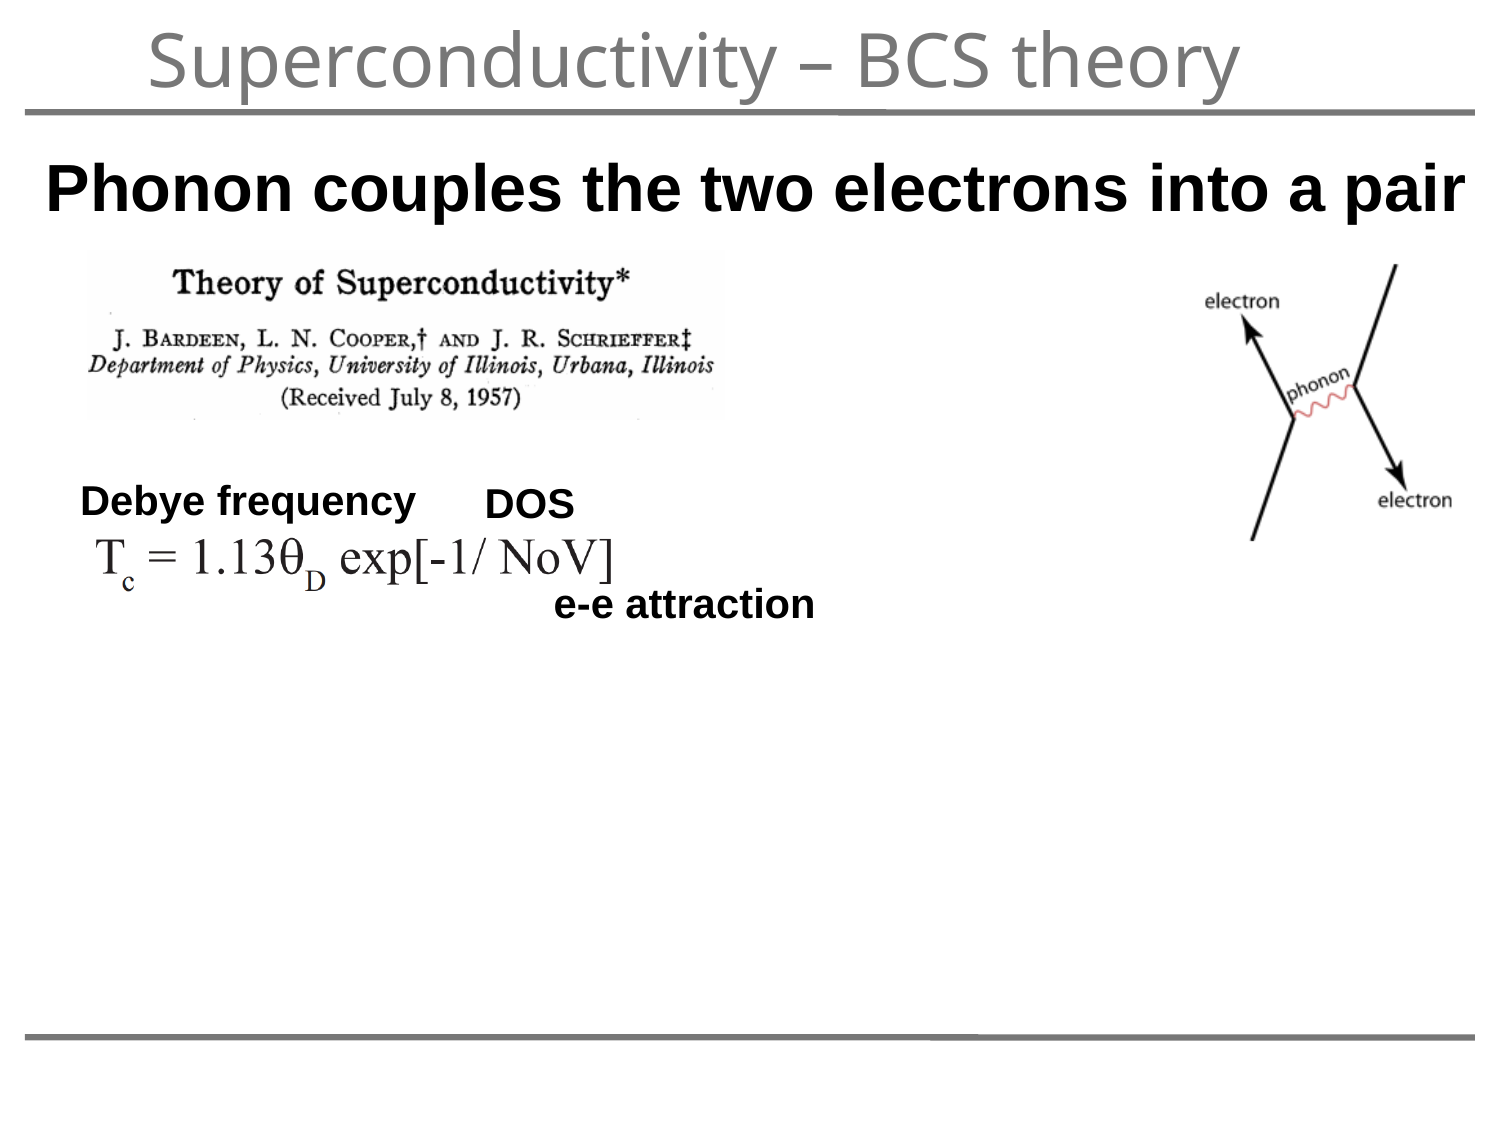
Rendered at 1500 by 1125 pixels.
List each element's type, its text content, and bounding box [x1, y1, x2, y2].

text_box DOS e-e attraction [469, 469, 1220, 635]
text_box Superconductivity – BCS theory [133, 4, 1258, 110]
picture [87, 250, 726, 420]
text_box Debye frequency [0, 466, 620, 532]
picture [1196, 250, 1463, 551]
text_box Phonon couples the two electrons into a pair [30, 137, 1483, 712]
picture [93, 530, 620, 595]
